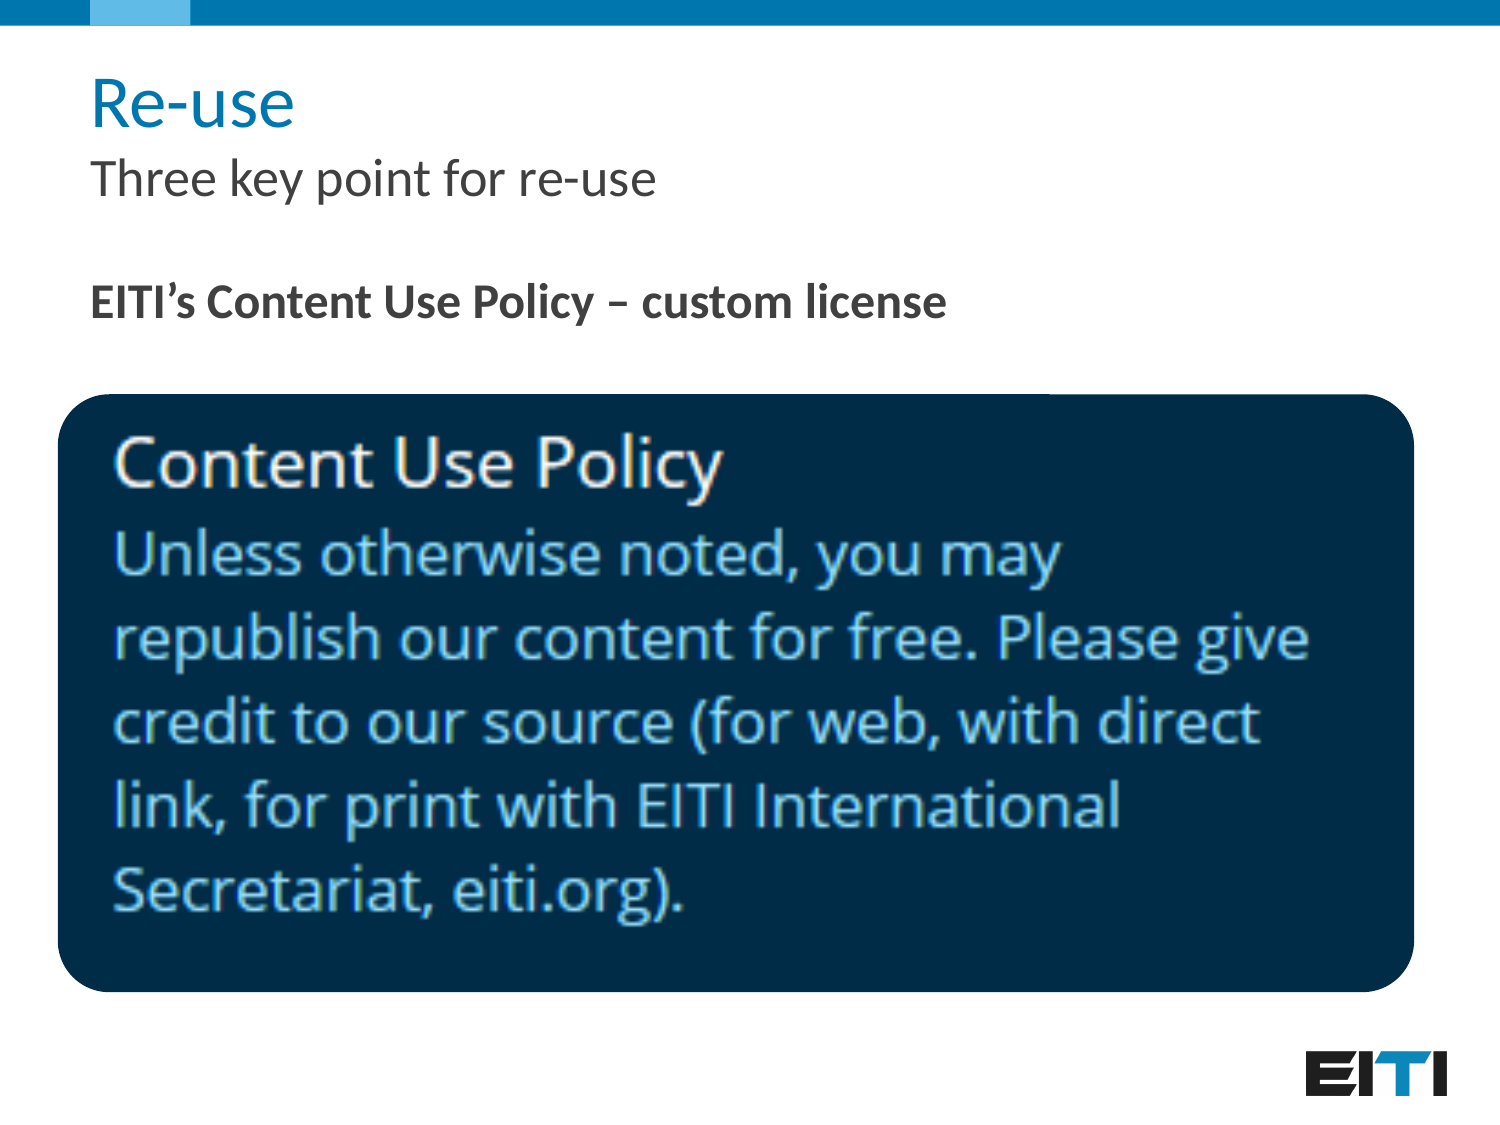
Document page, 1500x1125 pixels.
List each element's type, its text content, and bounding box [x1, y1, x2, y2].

picture [57, 393, 1415, 993]
picture [1306, 1051, 1395, 1096]
list EITI’s Content Use Policy – custom license [90, 262, 1382, 392]
title Re-use Three key point for re-use [90, 45, 1382, 233]
picture [1410, 1051, 1447, 1096]
